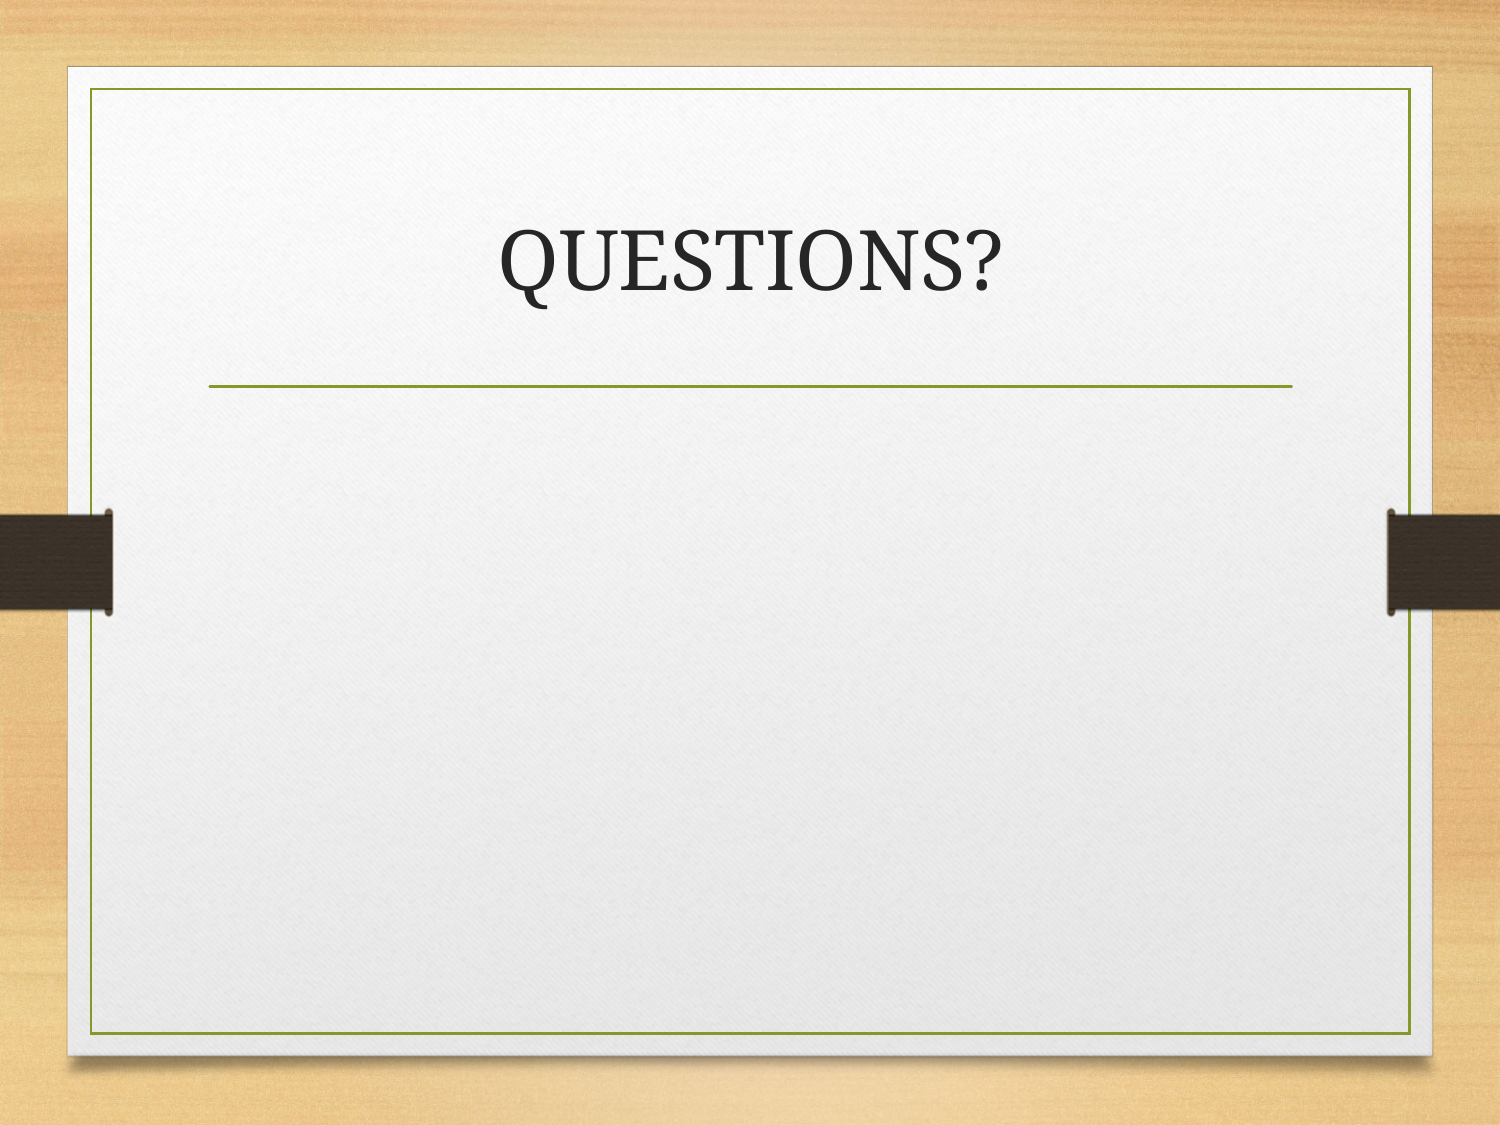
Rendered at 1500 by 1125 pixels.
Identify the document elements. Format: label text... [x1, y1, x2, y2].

title QUESTIONS? [193, 150, 1309, 365]
picture [0, 0, 1500, 1125]
